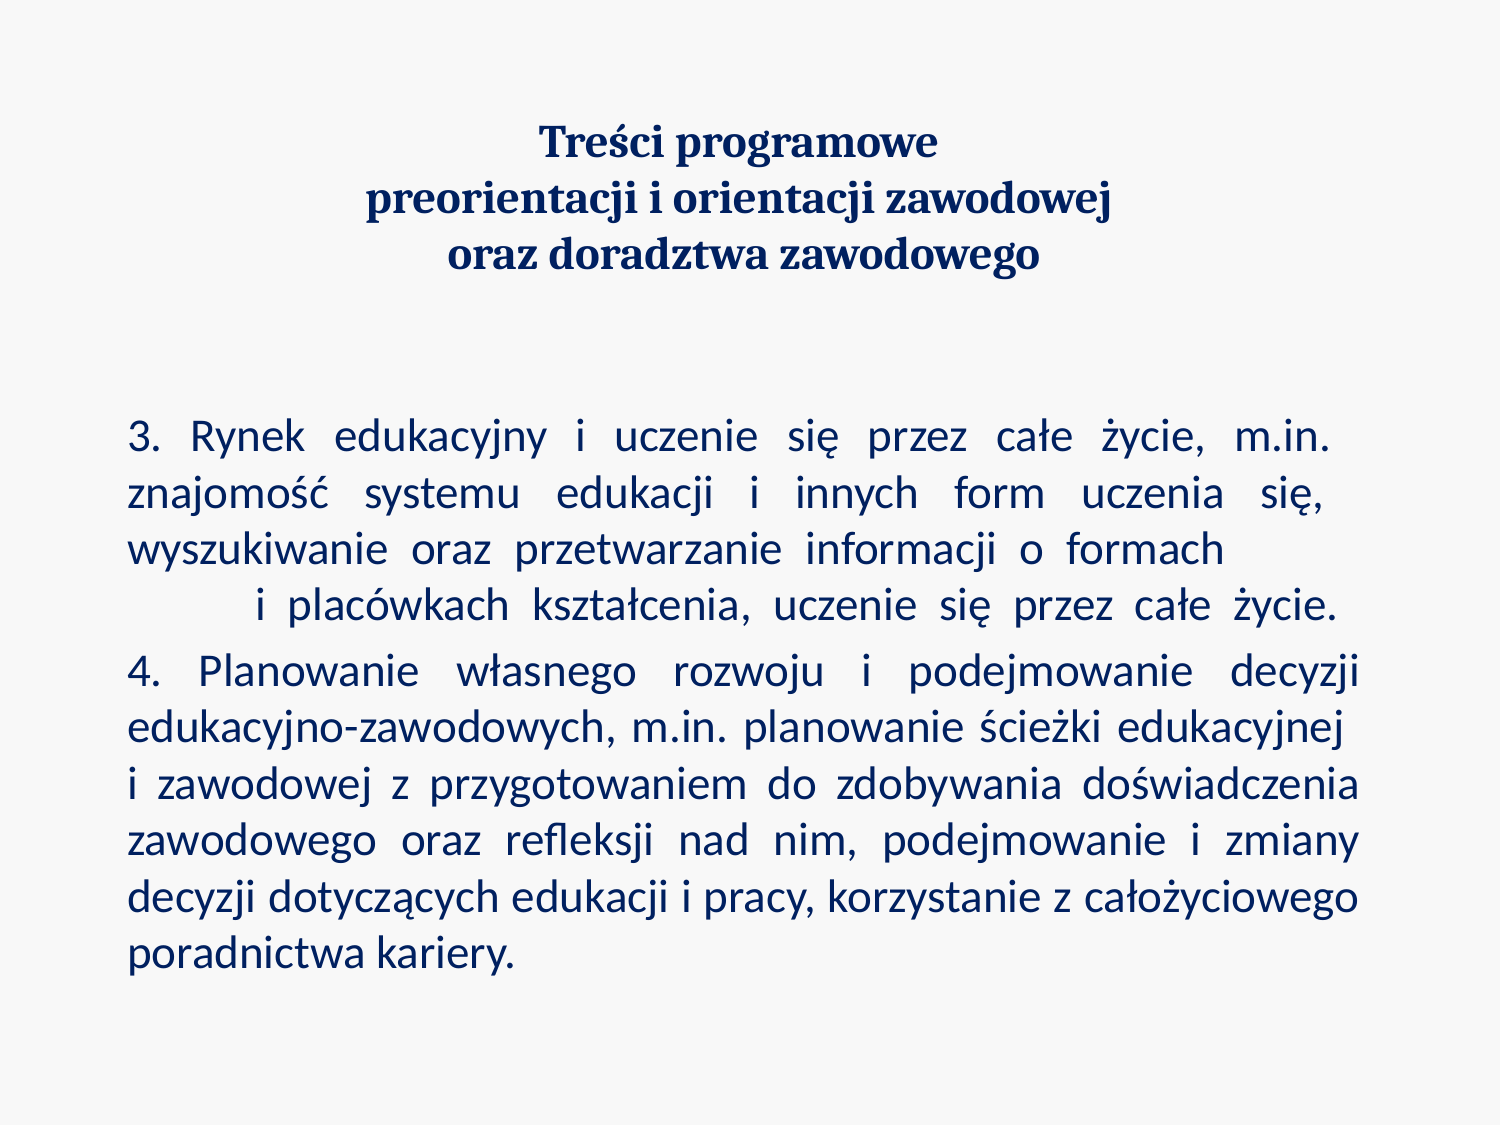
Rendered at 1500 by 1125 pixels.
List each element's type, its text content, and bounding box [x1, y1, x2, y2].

list 3. Rynek edukacyjny i uczenie się przez całe życie, m.in. znajomość systemu edukacji i innych form uczenia się, wyszukiwanie oraz przetwarzanie informacji o formach i placówkach kształcenia, uczenie się przez całe życie. 4. Planowanie własnego rozwoju i podejmowanie decyzji edukacyjno-zawodowych, m.in. planowanie ścieżki edukacyjnej i zawodowej z przygotowaniem do zdobywania doświadczenia zawodowego oraz refleksji nad nim, podejmowanie i zmiany decyzji dotyczących edukacji i pracy, korzystanie z całożyciowego poradnictwa kariery. [112, 397, 1376, 1005]
title Treści programowe preorientacji i orientacji zawodowej oraz doradztwa zawodowego [29, 101, 1459, 350]
